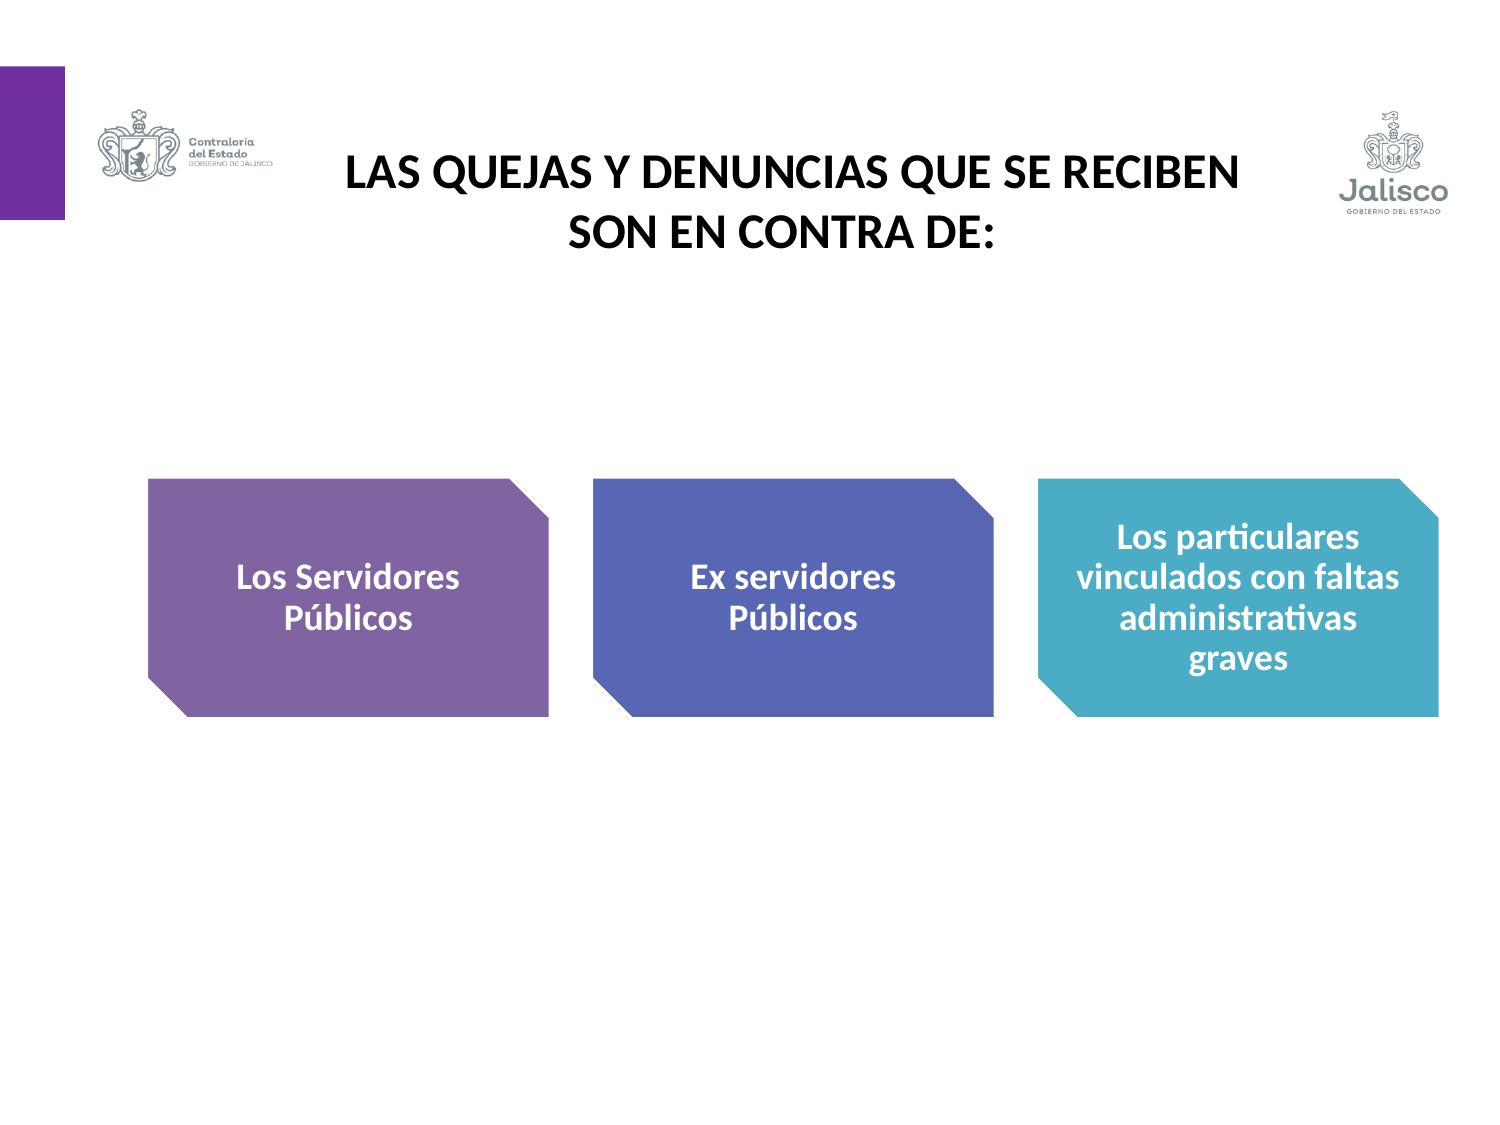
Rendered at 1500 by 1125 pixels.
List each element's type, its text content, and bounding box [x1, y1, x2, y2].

picture [1305, 89, 1493, 248]
picture [76, 100, 283, 186]
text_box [145, 349, 1441, 847]
text_box LAS QUEJAS Y DENUNCIAS QUE SE RECIBEN SON EN CONTRA DE: [279, 111, 1308, 285]
